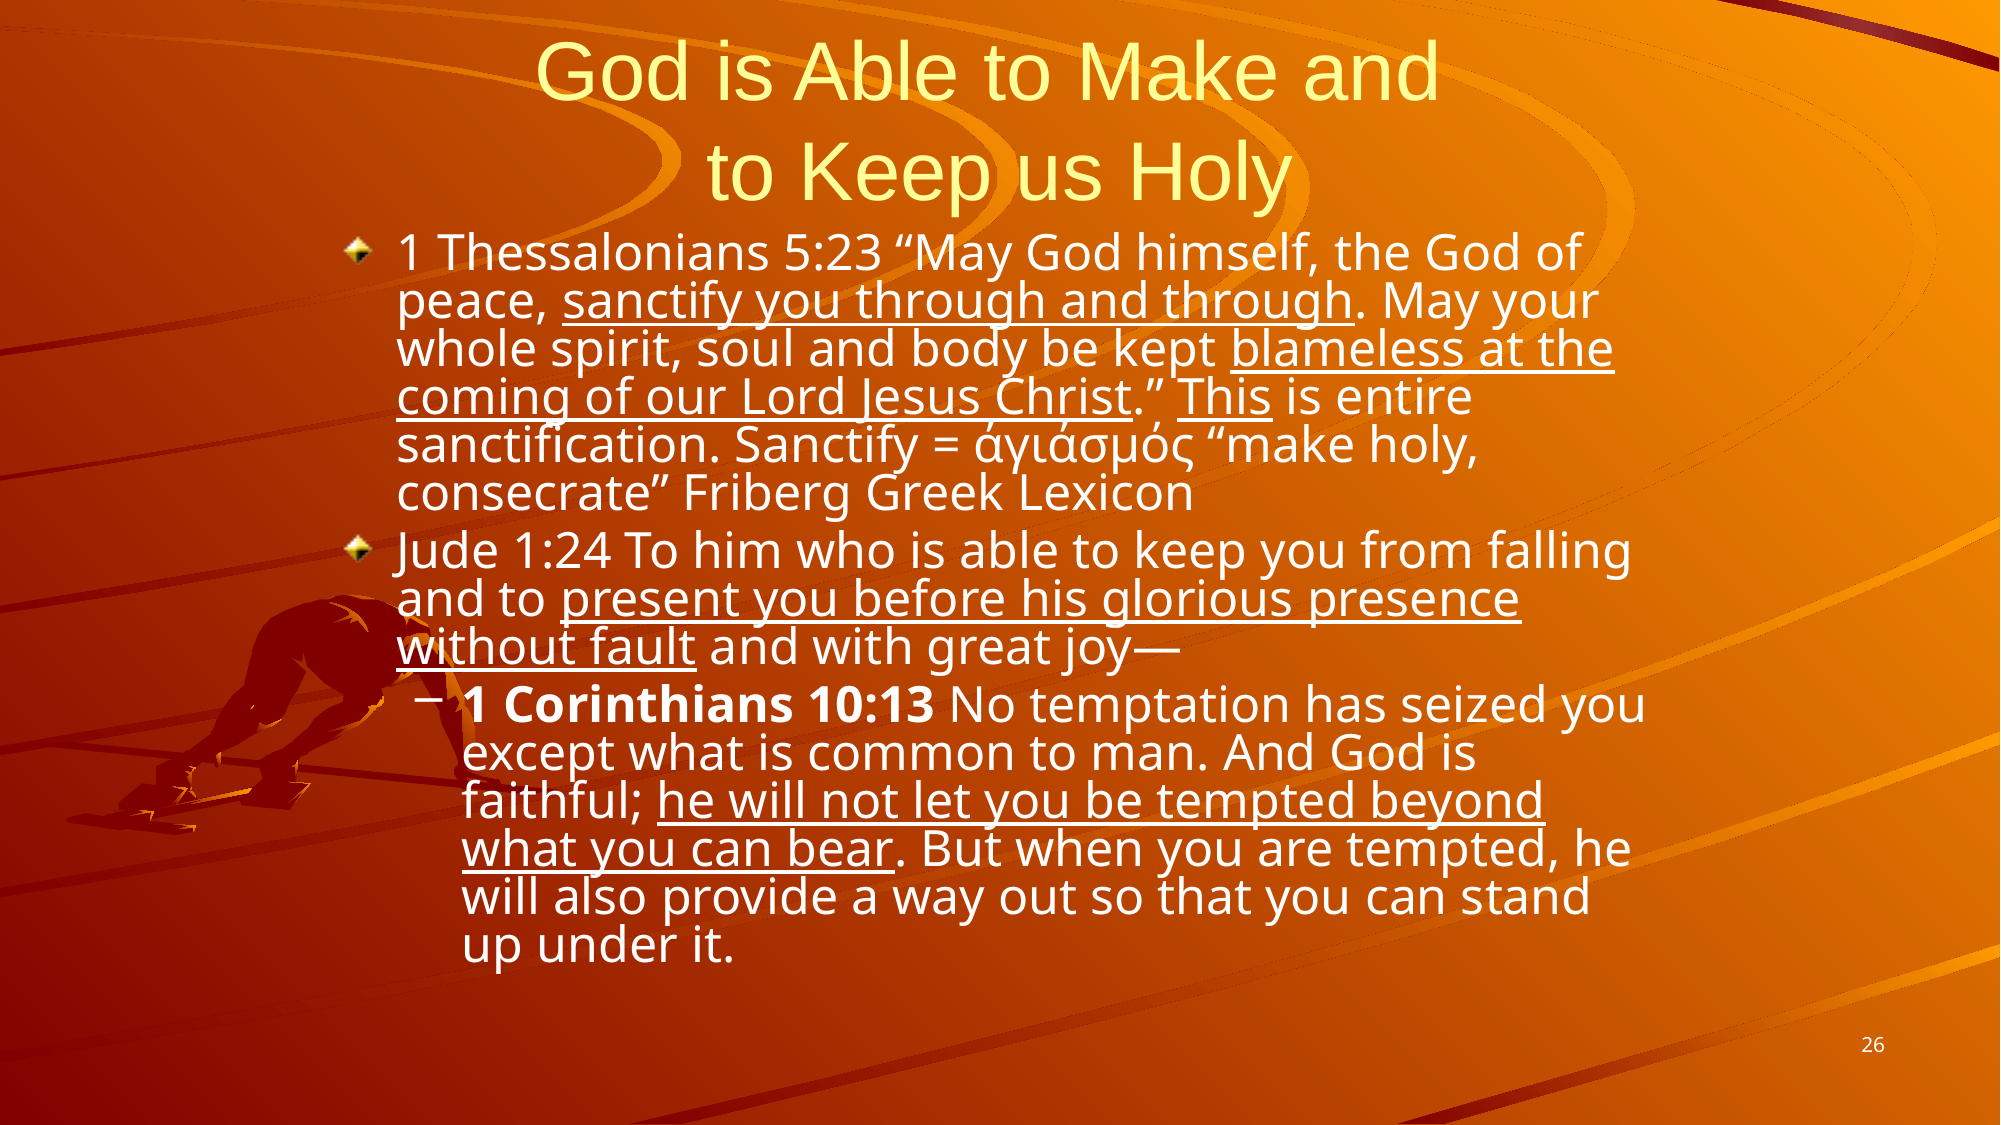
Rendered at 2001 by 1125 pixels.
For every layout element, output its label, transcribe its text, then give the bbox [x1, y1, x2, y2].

title God is Able to Make and to Keep us Holy [324, 26, 1675, 224]
picture [339, 530, 376, 566]
picture [339, 232, 376, 268]
slide_number 26 [1433, 1024, 1900, 1100]
list 1 Thessalonians 5:23 “May God himself, the God of peace, sanctify you through and through. May your whole spirit, soul and body be kept blameless at the coming of our Lord Jesus Christ.” This is entire sanctification. Sanctify = άγιάσμός “make holy, consecrate” Friberg Greek Lexicon Jude 1:24 To him who is able to keep you from falling and to present you before his glorious presence without fault and with great joy— 1 Corinthians 10:13 No temptation has seized you except what is common to man. And God is faithful; he will not let you be tempted beyond what you can bear. But when you are tempted, he will also provide a way out so that you can stand up under it. [324, 224, 1675, 1013]
